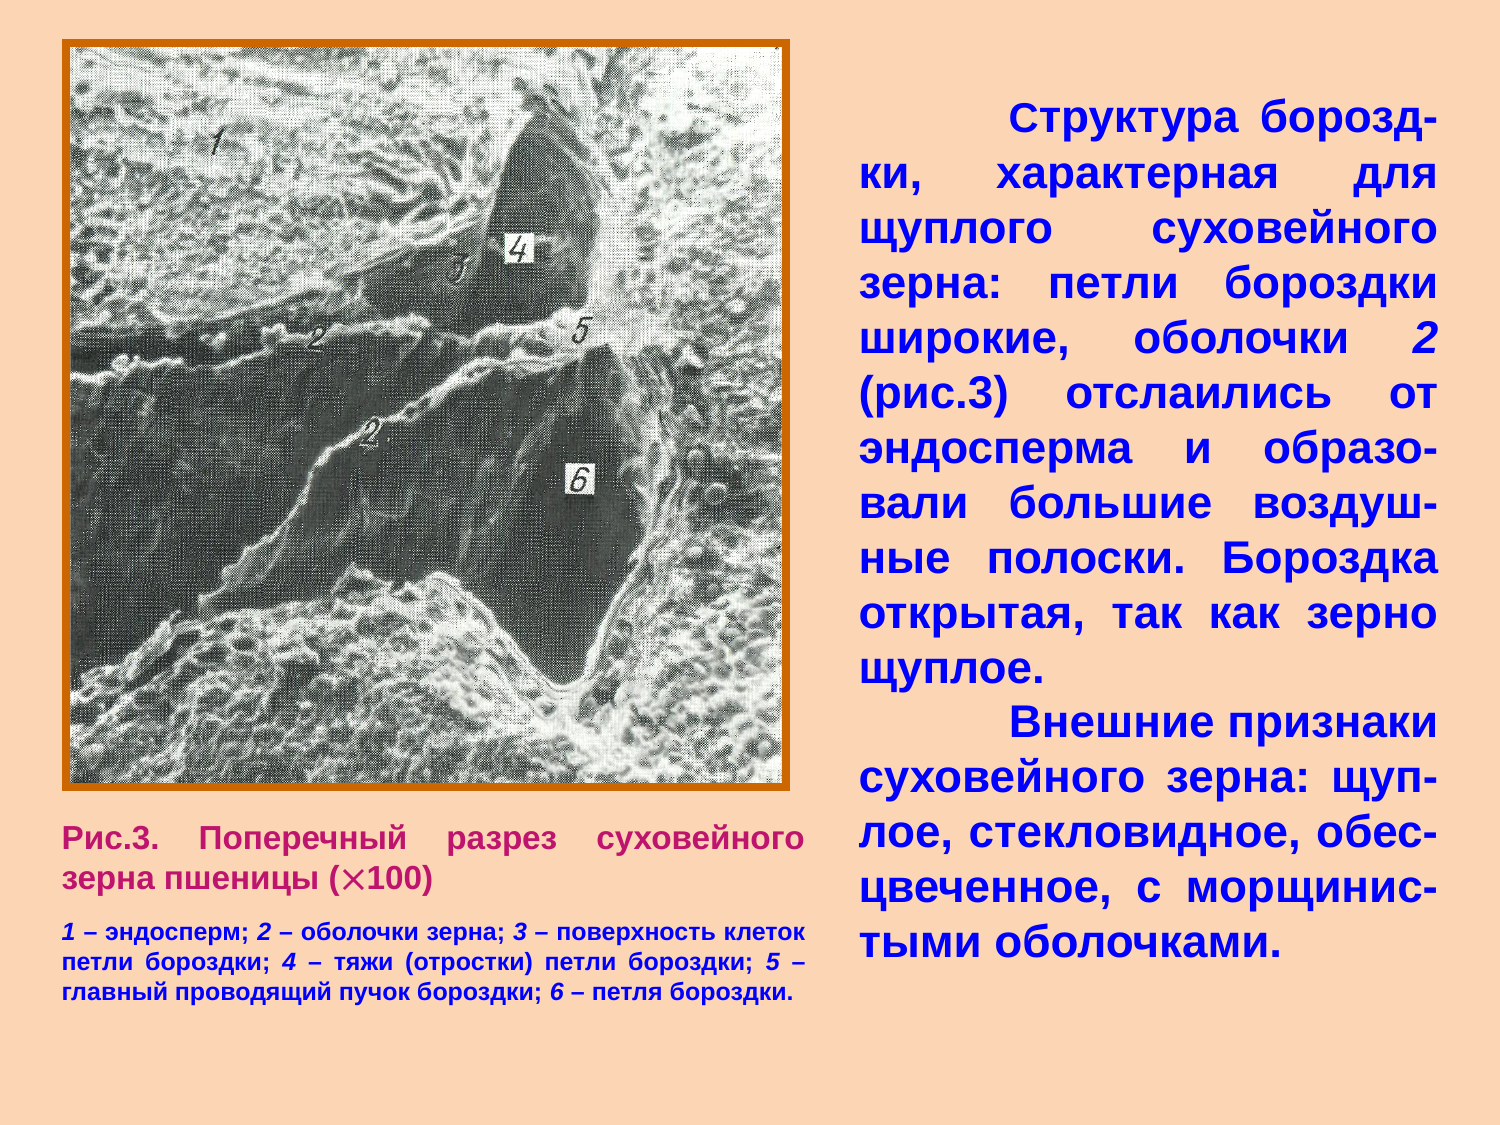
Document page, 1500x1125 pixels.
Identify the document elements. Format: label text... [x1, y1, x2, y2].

text_box Структура борозд-ки, характерная для щуплого суховейного зерна: петли бороздки широкие, оболочки 2 (рис.3) отслаились от эндосперма и образо-вали большие воздуш-ные полоски. Бороздка открытая, так как зерно щуплое. Внешние признаки суховейного зерна: щуп-лое, стекловидное, обес-цвеченное, с морщинис-тыми оболочками. [843, 75, 1454, 975]
text_box Рис.3. Поперечный разрез суховейного зерна пшеницы (100) 1 – эндосперм; 2 – оболочки зерна; 3 – поверхность клеток петли бороздки; 4 – тяжи (отростки) петли бороздки; 5 – главный проводящий пучок бороздки; 6 – петля бороздки. [46, 808, 821, 1013]
picture [70, 46, 782, 783]
